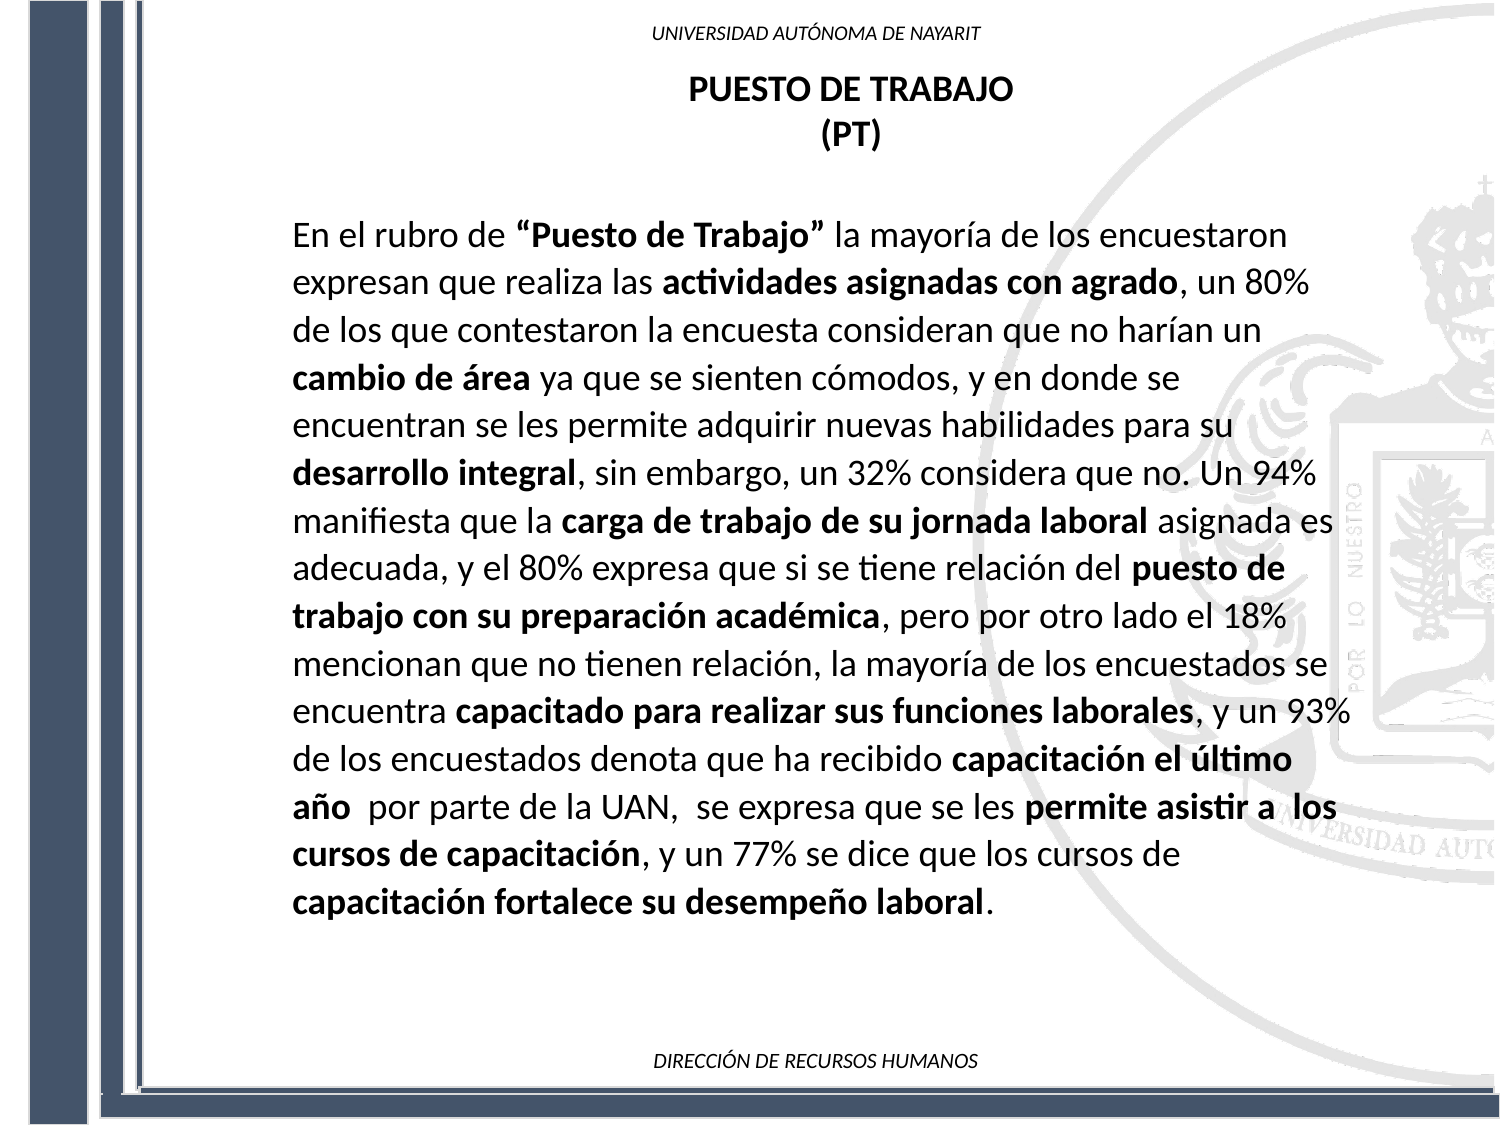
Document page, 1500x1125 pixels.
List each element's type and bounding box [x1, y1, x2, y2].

text_box [29, 0, 1500, 1125]
